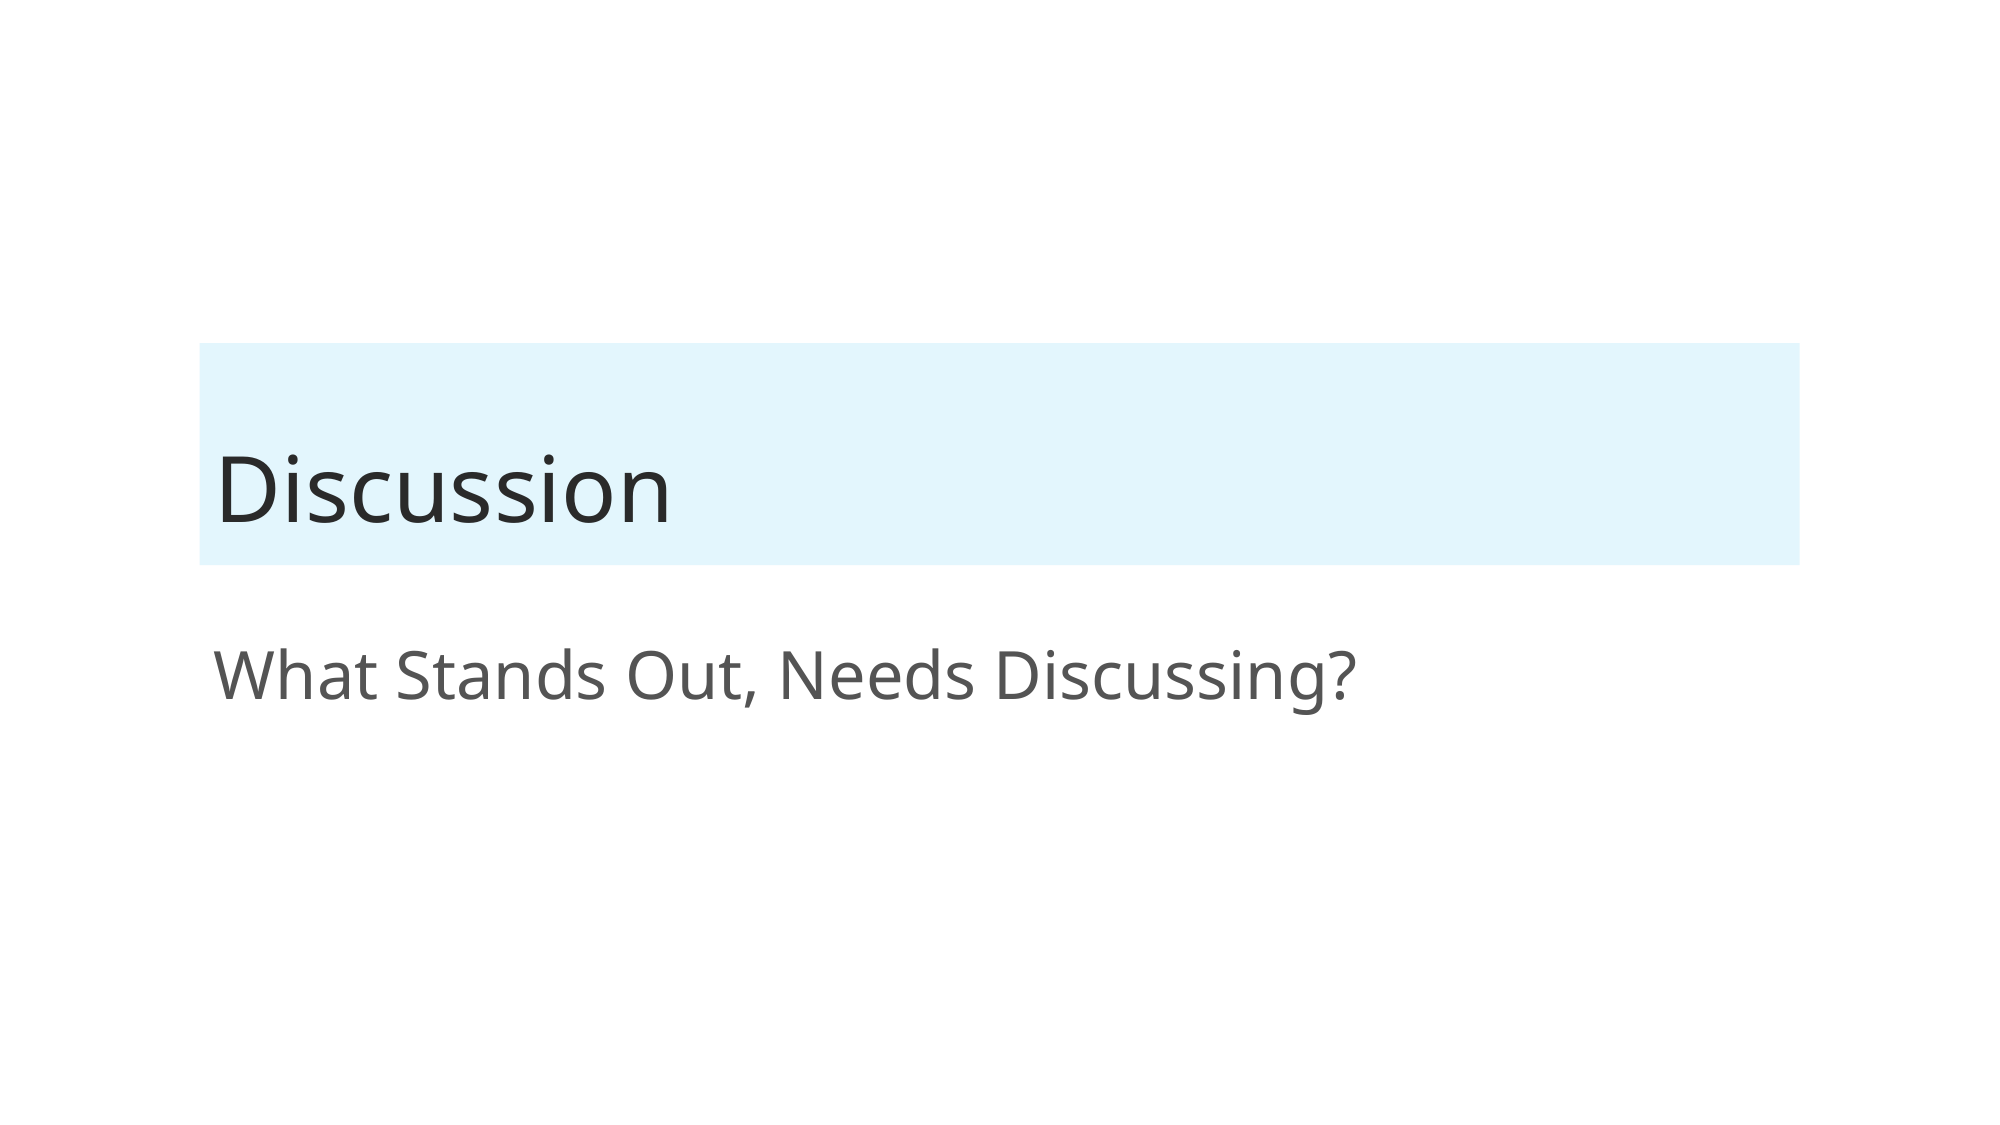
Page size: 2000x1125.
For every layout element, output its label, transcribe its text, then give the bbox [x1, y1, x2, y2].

title Discussion [199, 343, 1800, 566]
list What Stands Out, Needs Discussing? [199, 613, 1800, 802]
